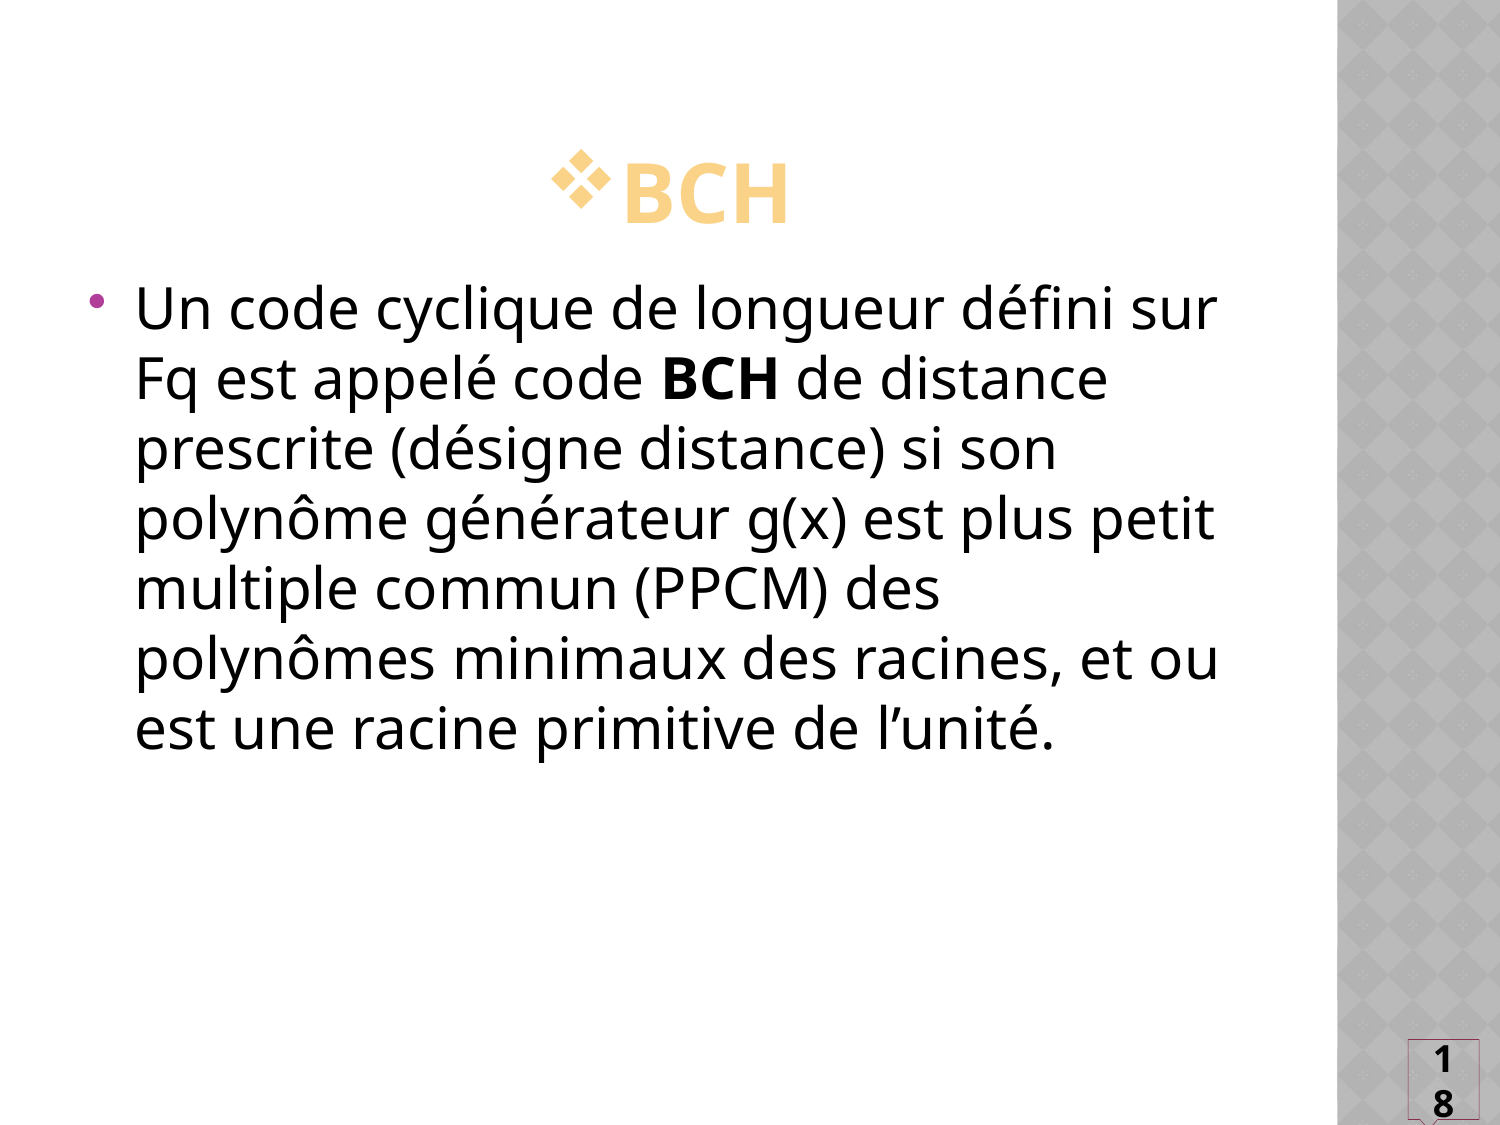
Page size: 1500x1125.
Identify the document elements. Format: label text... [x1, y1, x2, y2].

title BCH [75, 52, 1263, 240]
list Un code cyclique de longueur défini sur Fq est appelé code BCH de distance prescrite (désigne distance) si son polynôme générateur g(x) est plus petit multiple commun (PPCM) des polynômes minimaux des racines, et ou est une racine primitive de l’unité. [75, 264, 1263, 1059]
text_box 18 [1404, 1036, 1483, 1125]
